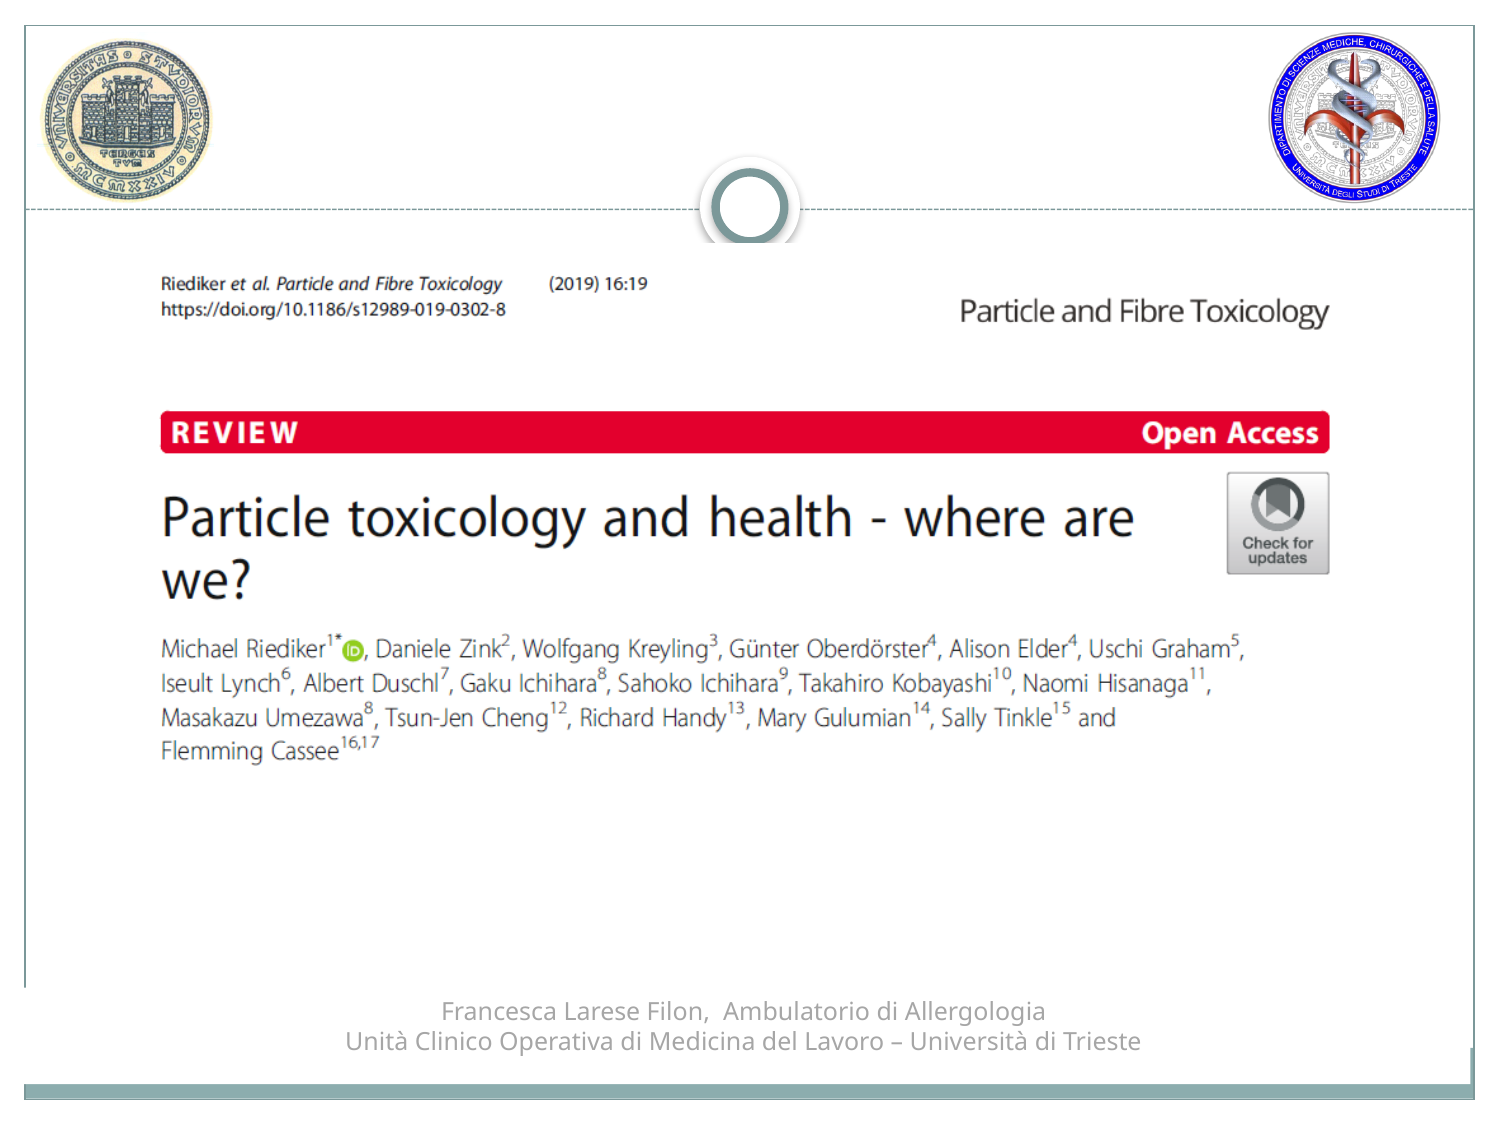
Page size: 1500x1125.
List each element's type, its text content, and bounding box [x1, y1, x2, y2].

picture [128, 243, 1401, 770]
picture [37, 30, 214, 205]
text_box Francesca Larese Filon, Ambulatorio di Allergologia Unità Clinico Operativa di Medicina del Lavoro – Università di Trieste [17, 987, 1471, 1085]
picture [1265, 30, 1442, 205]
